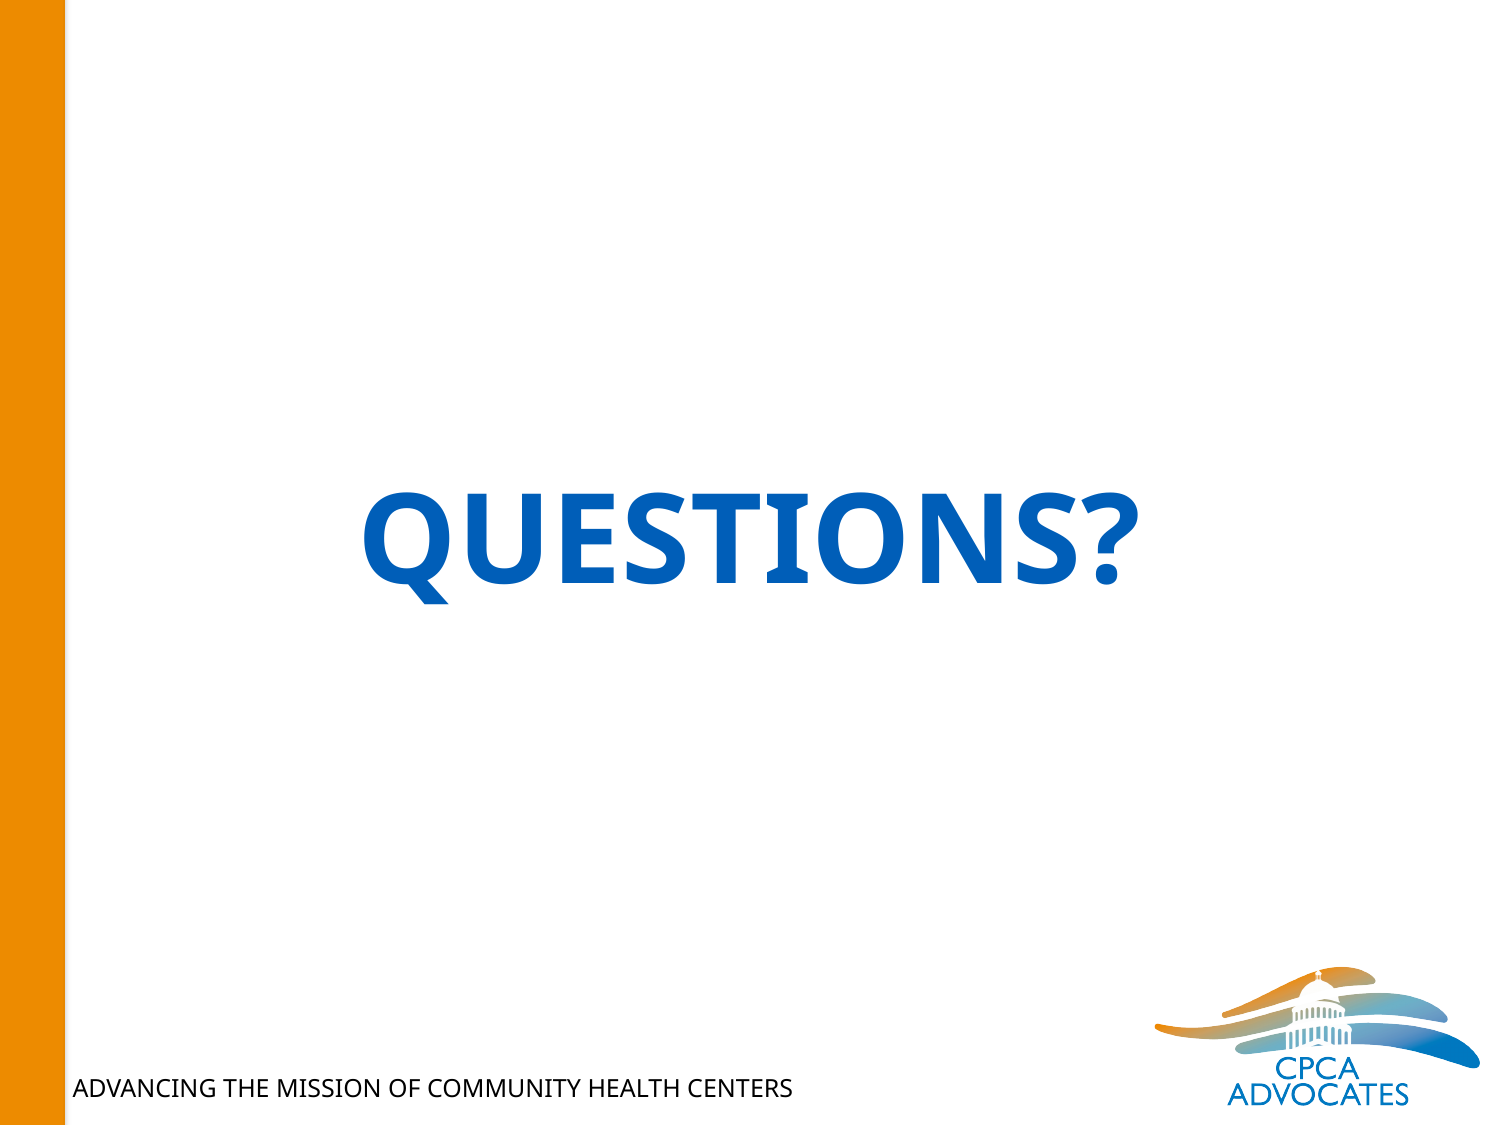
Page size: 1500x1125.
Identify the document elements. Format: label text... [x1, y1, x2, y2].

title Questions? [112, 450, 1388, 675]
picture [1144, 927, 1490, 1125]
